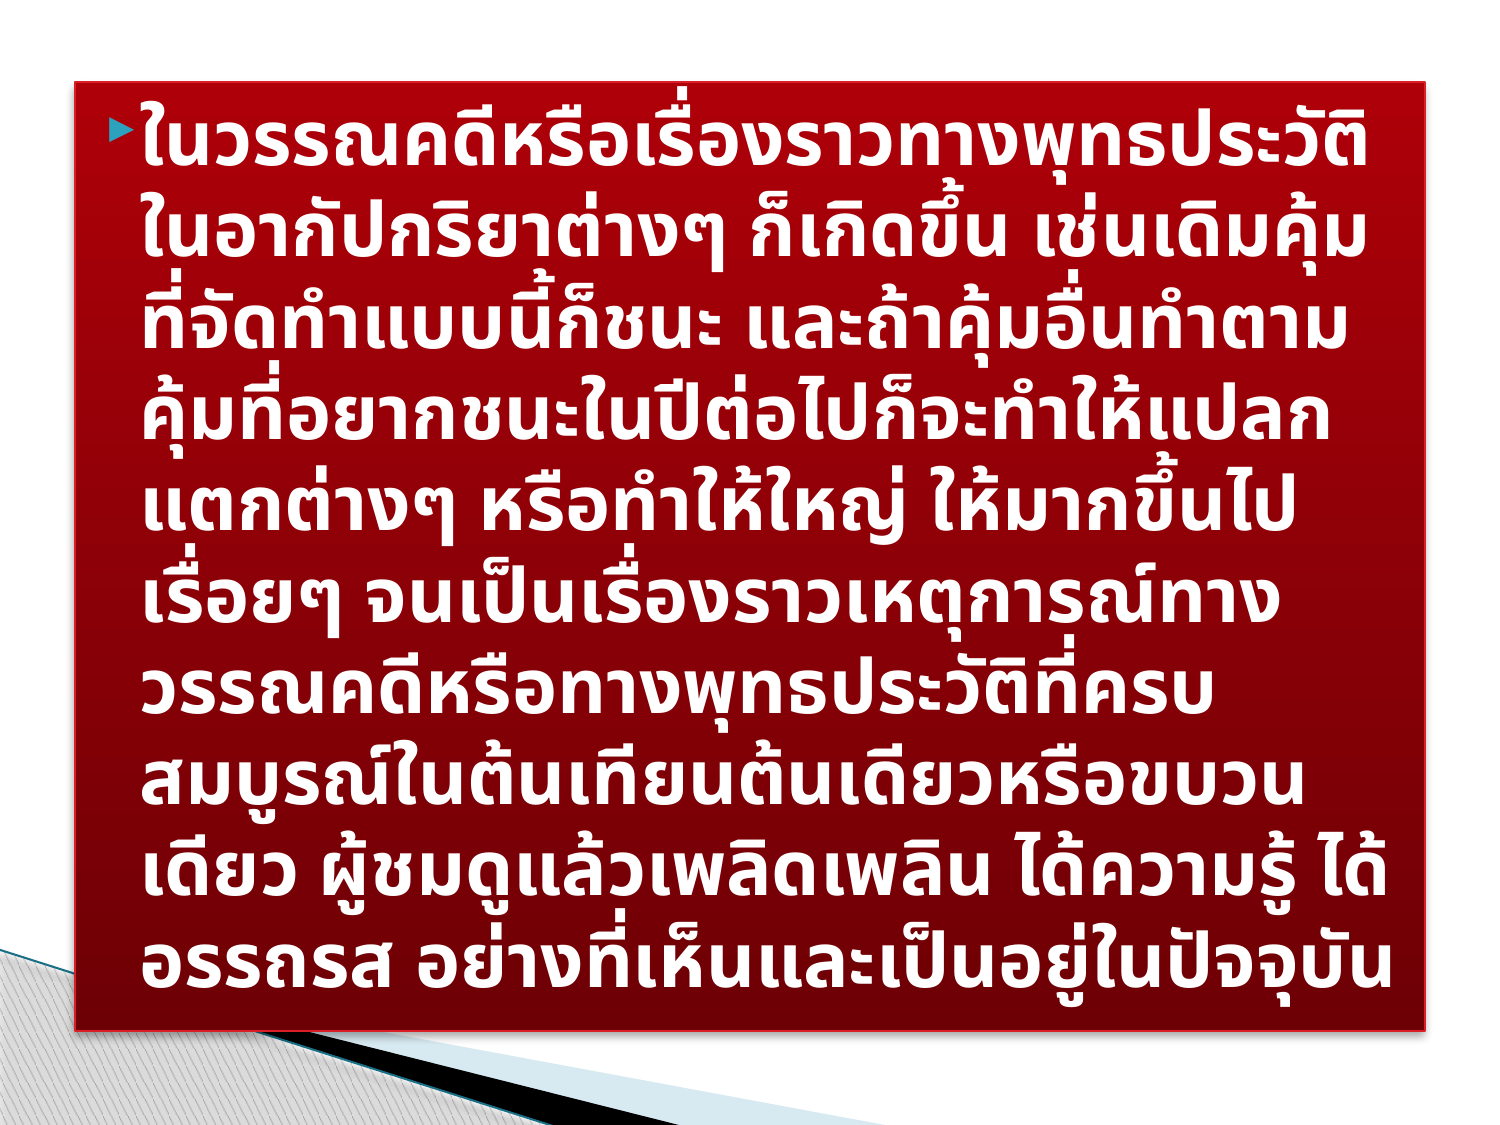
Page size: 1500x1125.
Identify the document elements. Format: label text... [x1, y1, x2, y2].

list ในวรรณคดีหรือเรื่องราวทางพุทธประวัติ ในอากัปกริยาต่างๆ ก็เกิดขึ้น เช่นเดิมคุ้มที่จัดทำแบบนี้ก็ชนะ และถ้าคุ้มอื่นทำตามคุ้มที่อยากชนะในปีต่อไปก็จะทำให้แปลกแตกต่างๆ หรือทำให้ใหญ่ ให้มากขึ้นไปเรื่อยๆ จนเป็นเรื่องราวเหตุการณ์ทางวรรณคดีหรือทางพุทธประวัติที่ครบสมบูรณ์ในต้นเทียนต้นเดียวหรือขบวนเดียว ผู้ชมดูแล้วเพลิดเพลิน ได้ความรู้ ได้อรรถรส อย่างที่เห็นและเป็นอยู่ในปัจจุบัน [74, 81, 1426, 1032]
